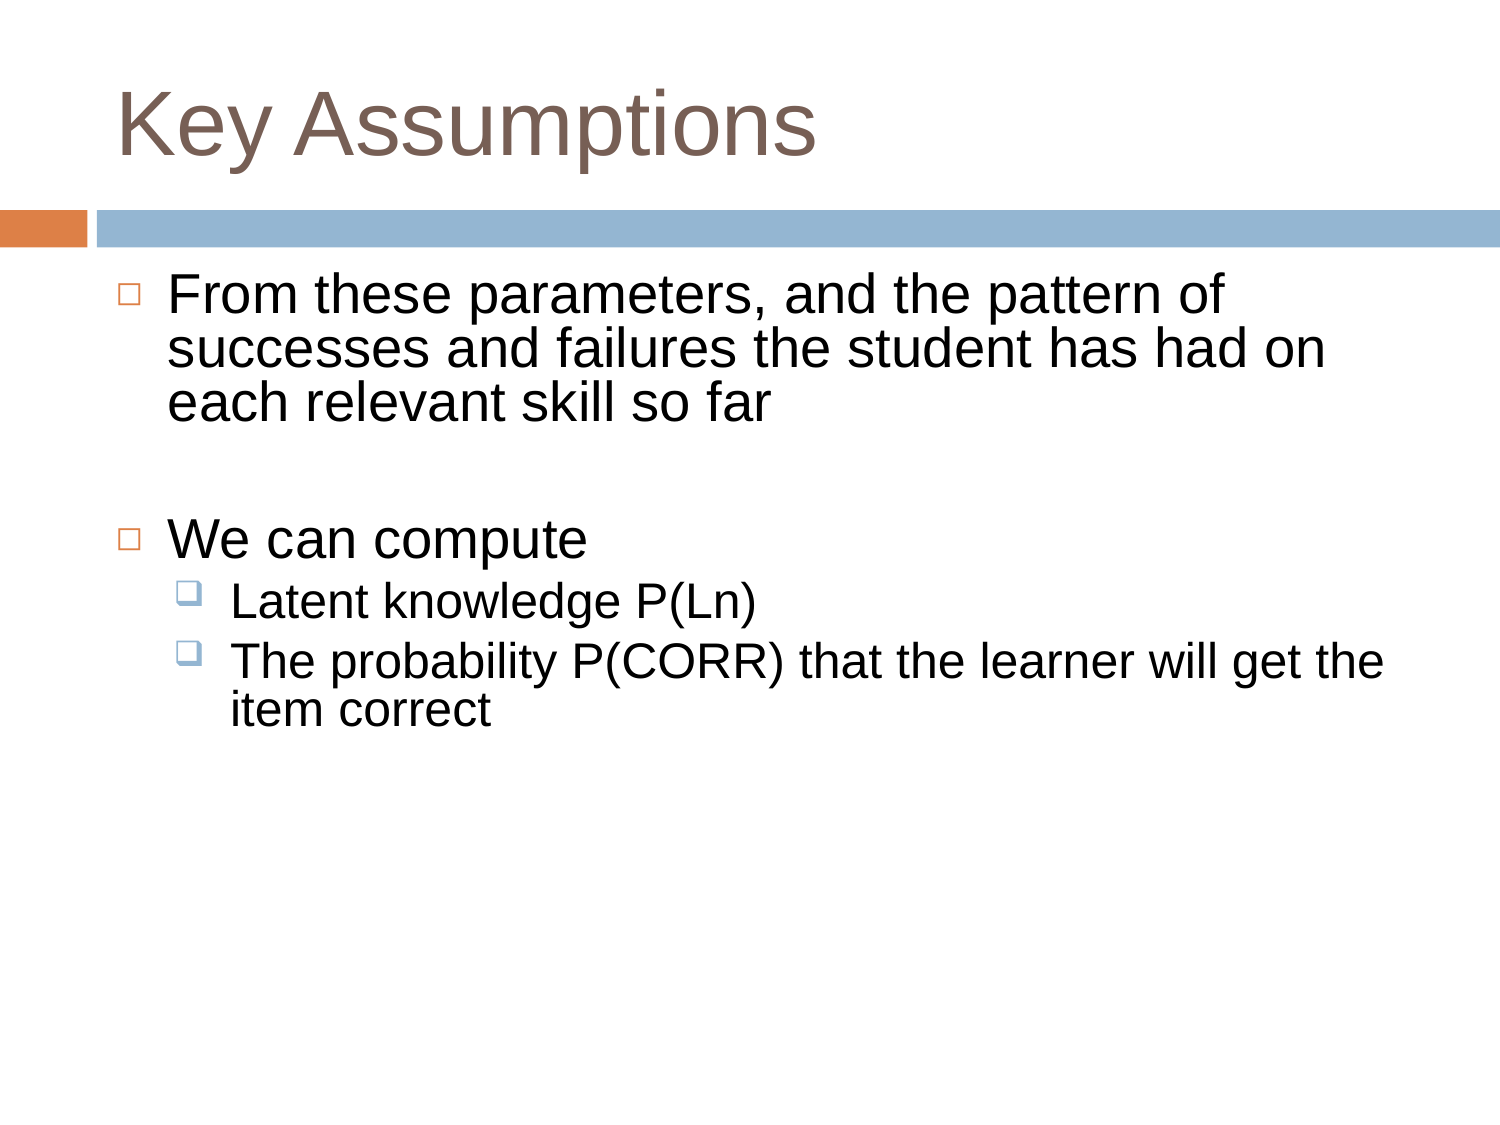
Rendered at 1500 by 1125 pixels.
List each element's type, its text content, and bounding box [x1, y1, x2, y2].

title Key Assumptions [100, 37, 1438, 200]
list From these parameters, and the pattern of successes and failures the student has had on each relevant skill so far We can compute Latent knowledge P(Ln) The probability P(CORR) that the learner will get the item correct [100, 262, 1438, 1088]
